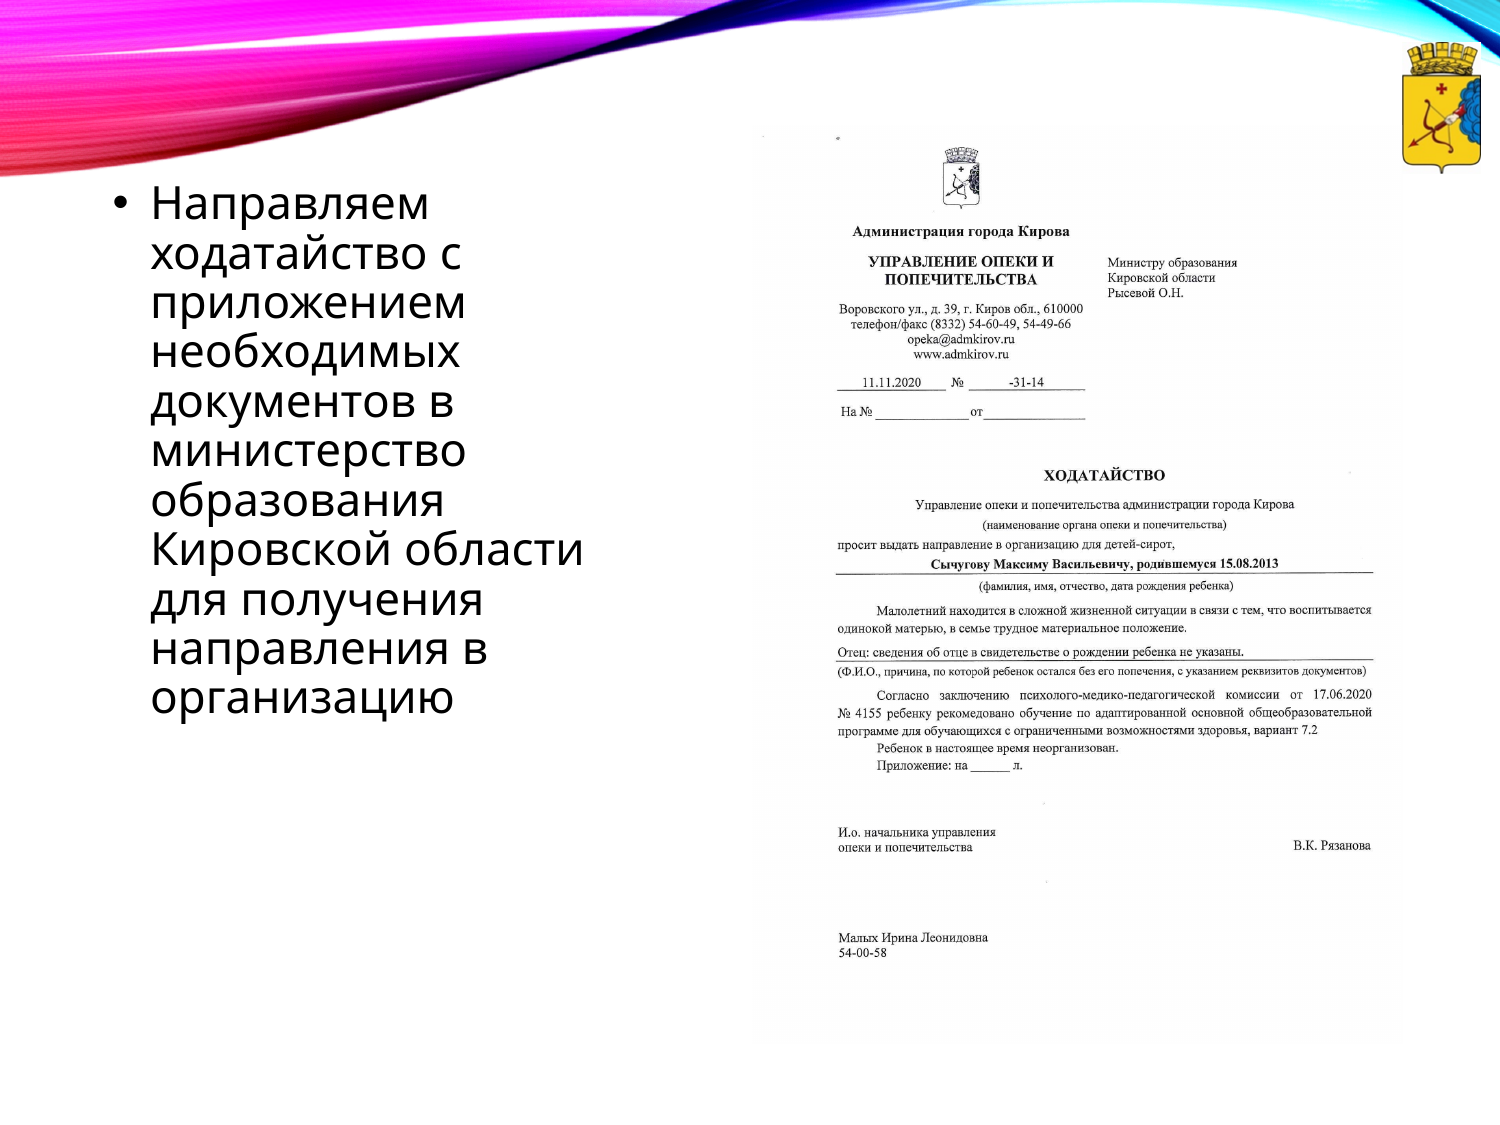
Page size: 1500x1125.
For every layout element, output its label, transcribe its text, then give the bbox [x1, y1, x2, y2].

picture [0, 0, 1500, 1044]
list Направляем ходатайство с приложением необходимых документов в министерство образования Кировской области для получения направления в организацию [97, 172, 621, 1028]
